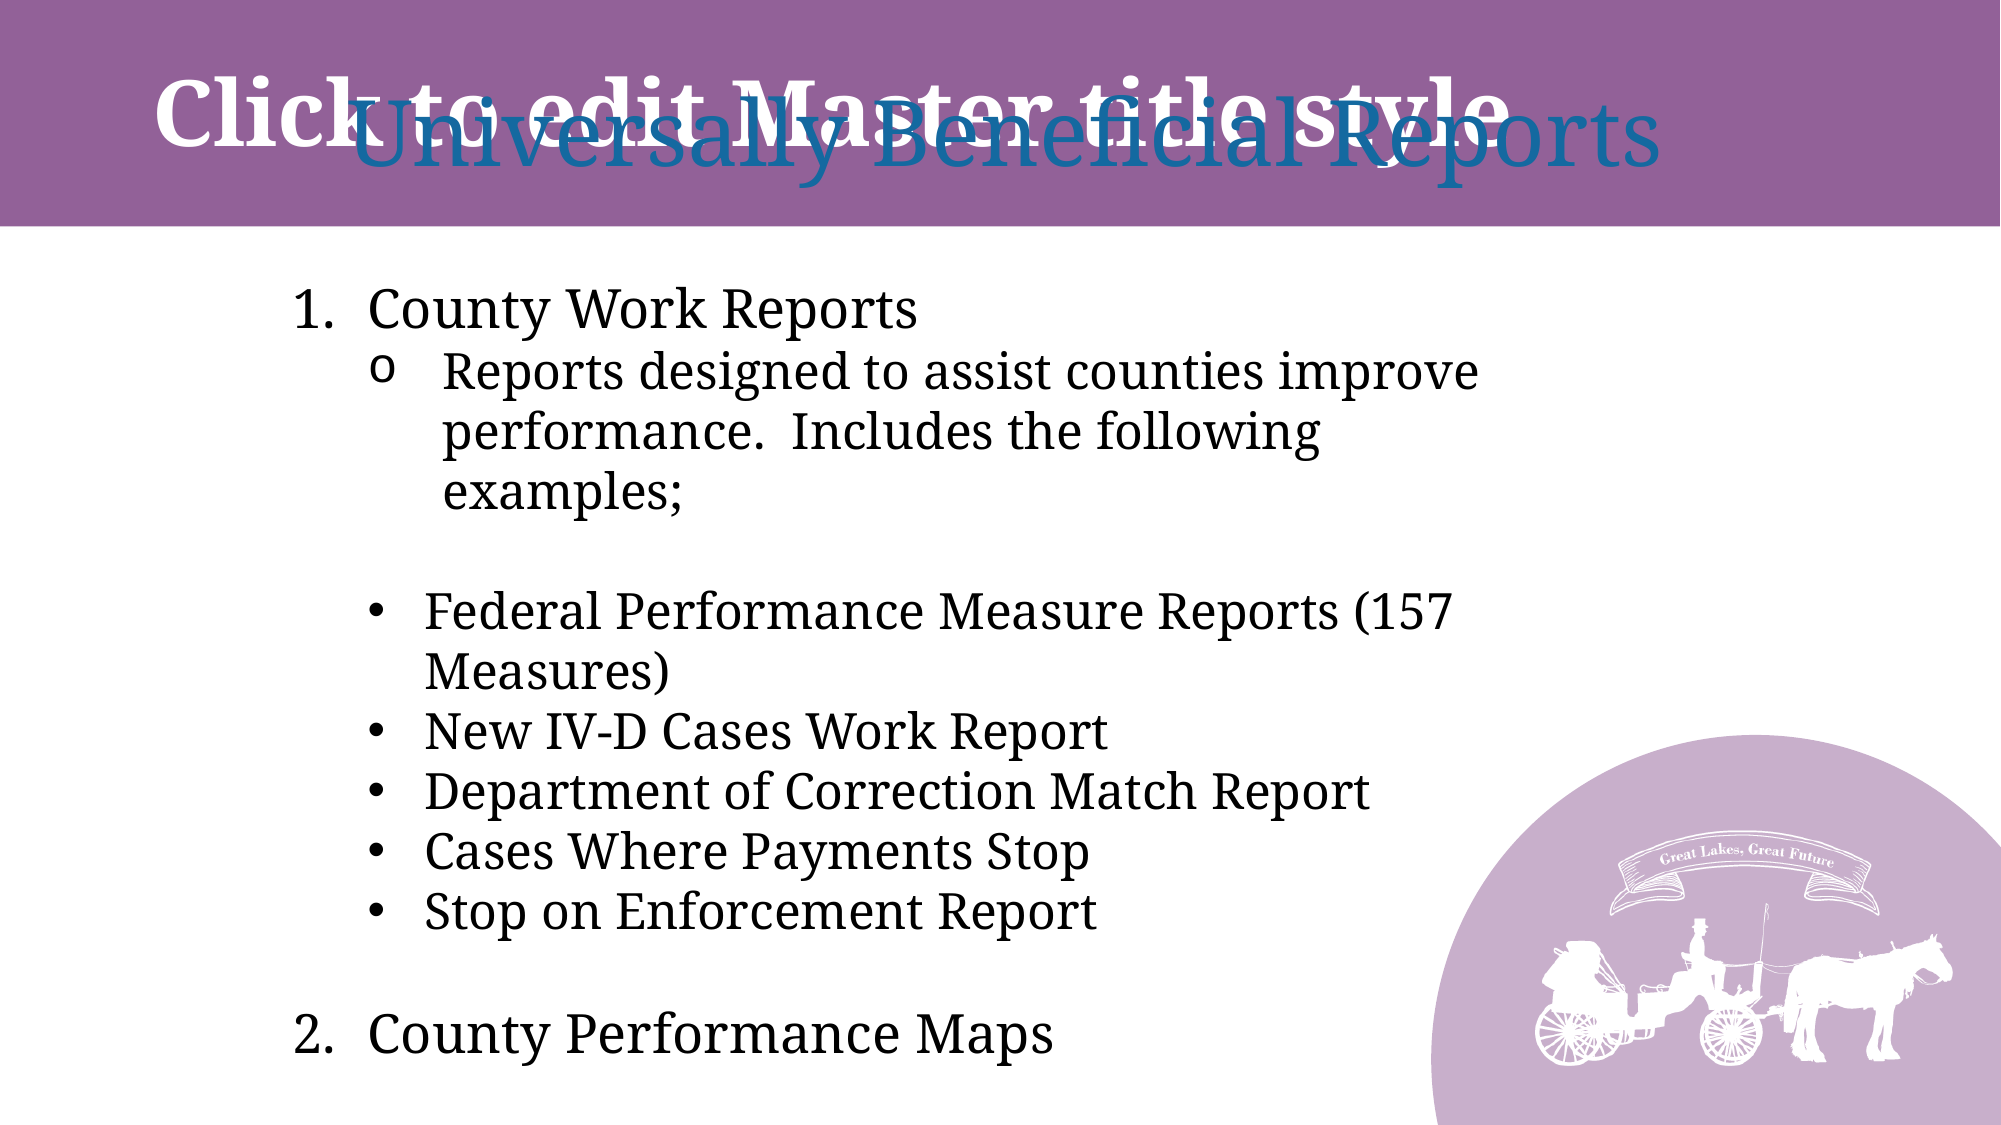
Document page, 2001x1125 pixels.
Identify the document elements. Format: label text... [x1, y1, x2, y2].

picture [1573, 830, 1953, 1066]
title Universally Beneficial Reports [148, 59, 1864, 215]
text_box County Work Reports Reports designed to assist counties improve performance. Includes the following examples; Federal Performance Measure Reports (157 Measures) New IV-D Cases Work Report Department of Correction Match Report Cases Where Payments Stop Stop on Enforcement Report County Performance Maps [203, 267, 1573, 1072]
